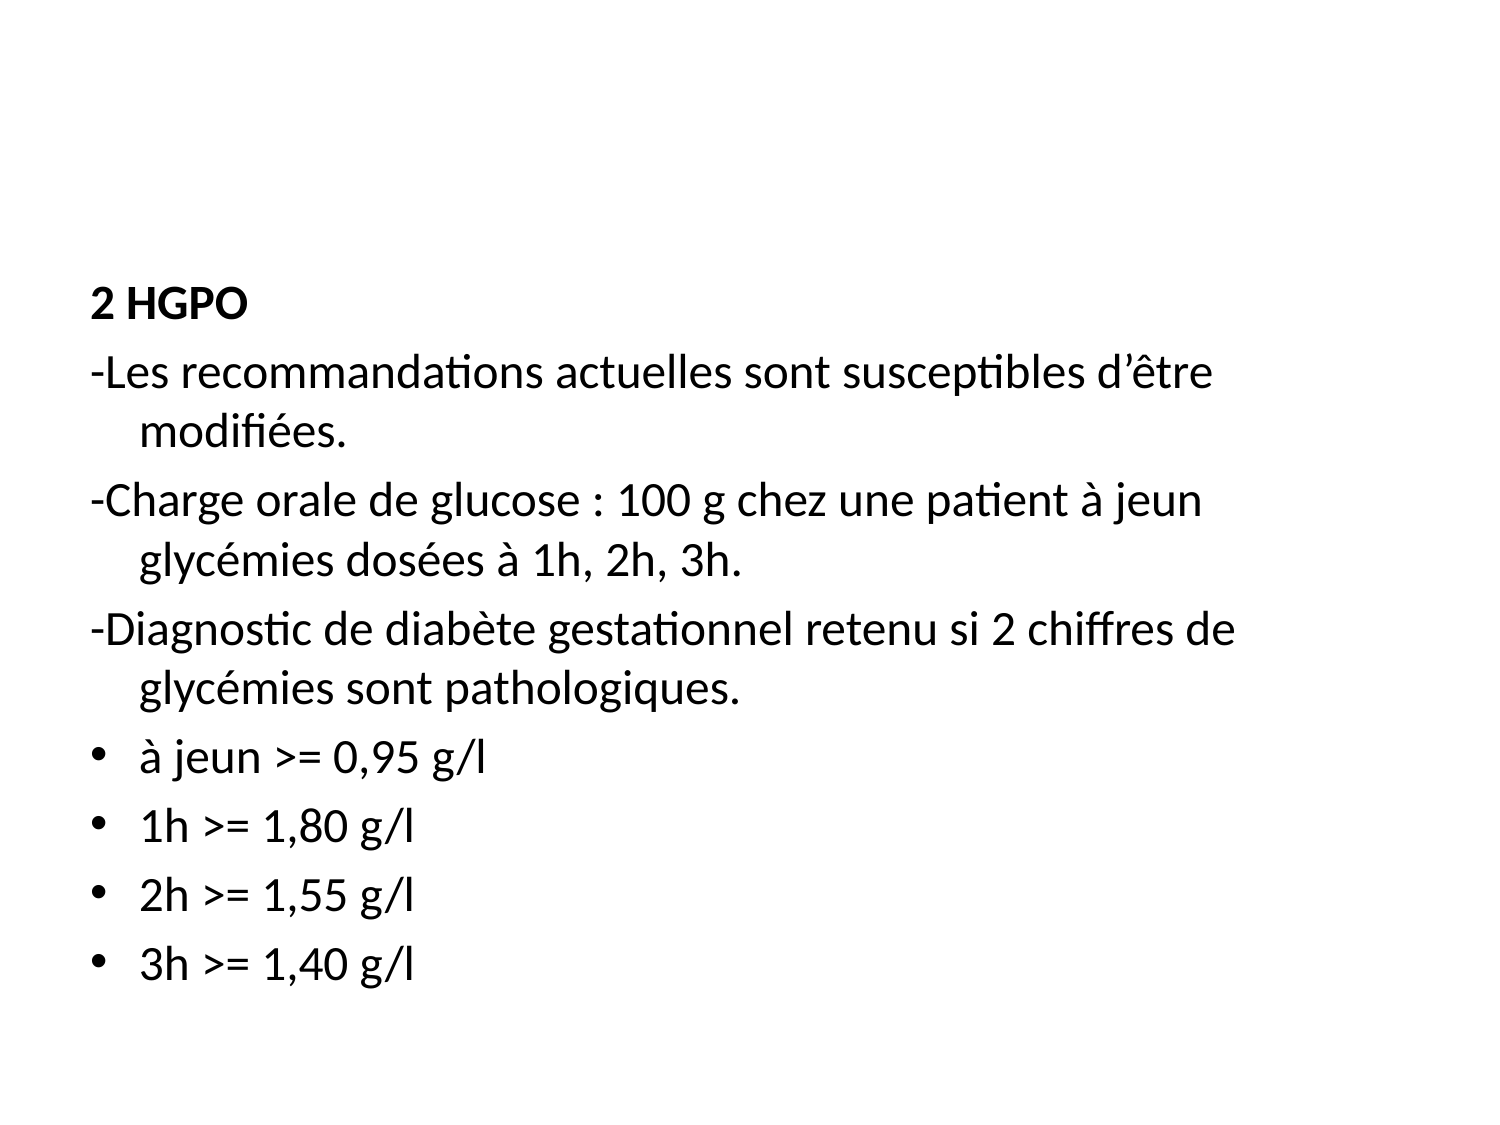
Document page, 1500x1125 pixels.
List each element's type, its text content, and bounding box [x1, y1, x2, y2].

list 2 HGPO -Les recommandations actuelles sont susceptibles d’être modifiées. -Charge orale de glucose : 100 g chez une patient à jeun glycémies dosées à 1h, 2h, 3h. -Diagnostic de diabète gestationnel retenu si 2 chiffres de glycémies sont pathologiques. à jeun >= 0,95 g/l 1h >= 1,80 g/l 2h >= 1,55 g/l 3h >= 1,40 g/l [75, 262, 1425, 1005]
